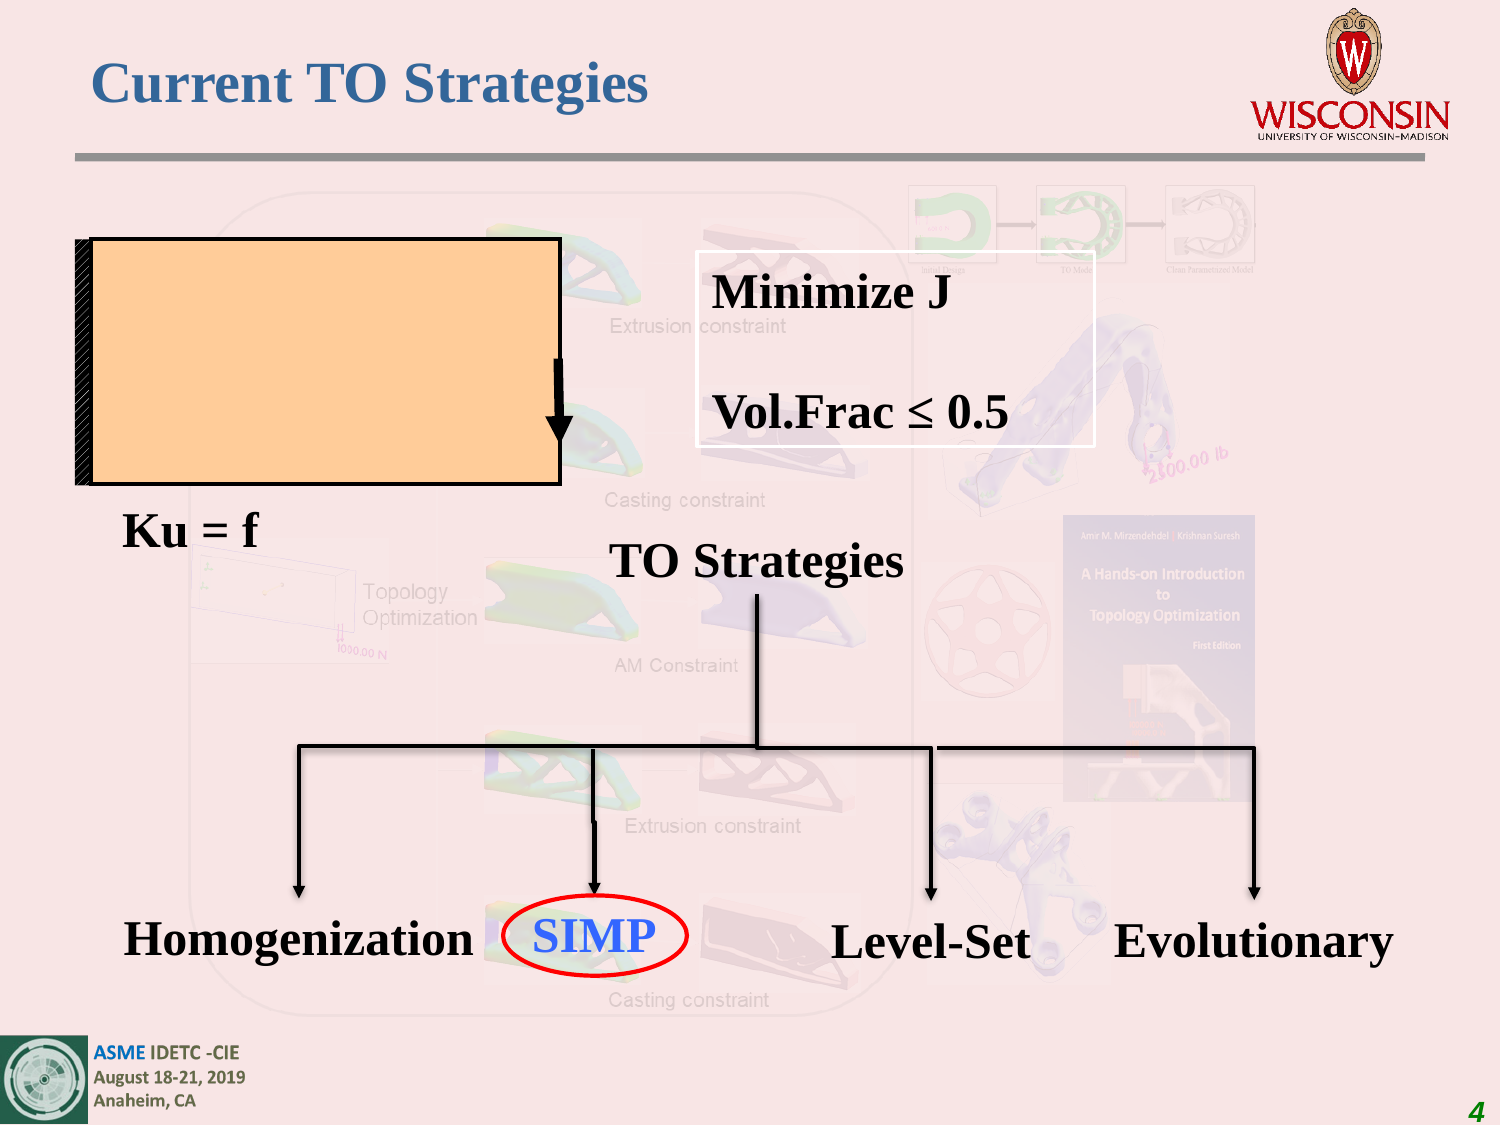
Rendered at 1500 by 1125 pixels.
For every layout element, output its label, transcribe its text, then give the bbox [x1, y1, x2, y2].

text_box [701, 665, 1008, 831]
text_box TO Strategies [695, 519, 920, 595]
picture [0, 1032, 257, 1124]
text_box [386, 513, 691, 981]
text_box Minimize J Vol.Frac ≤ 0.5 [696, 251, 1095, 447]
text_box Ku = f [107, 494, 344, 565]
text_box Level-Set [816, 900, 1047, 976]
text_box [936, 747, 1253, 901]
text_box Homogenization [108, 898, 381, 974]
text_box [74, 238, 560, 486]
text_box Evolutionary [1099, 900, 1410, 975]
slide_number 4 [1412, 1085, 1500, 1124]
title Current TO Strategies [75, 37, 1425, 121]
picture [1250, 8, 1450, 140]
